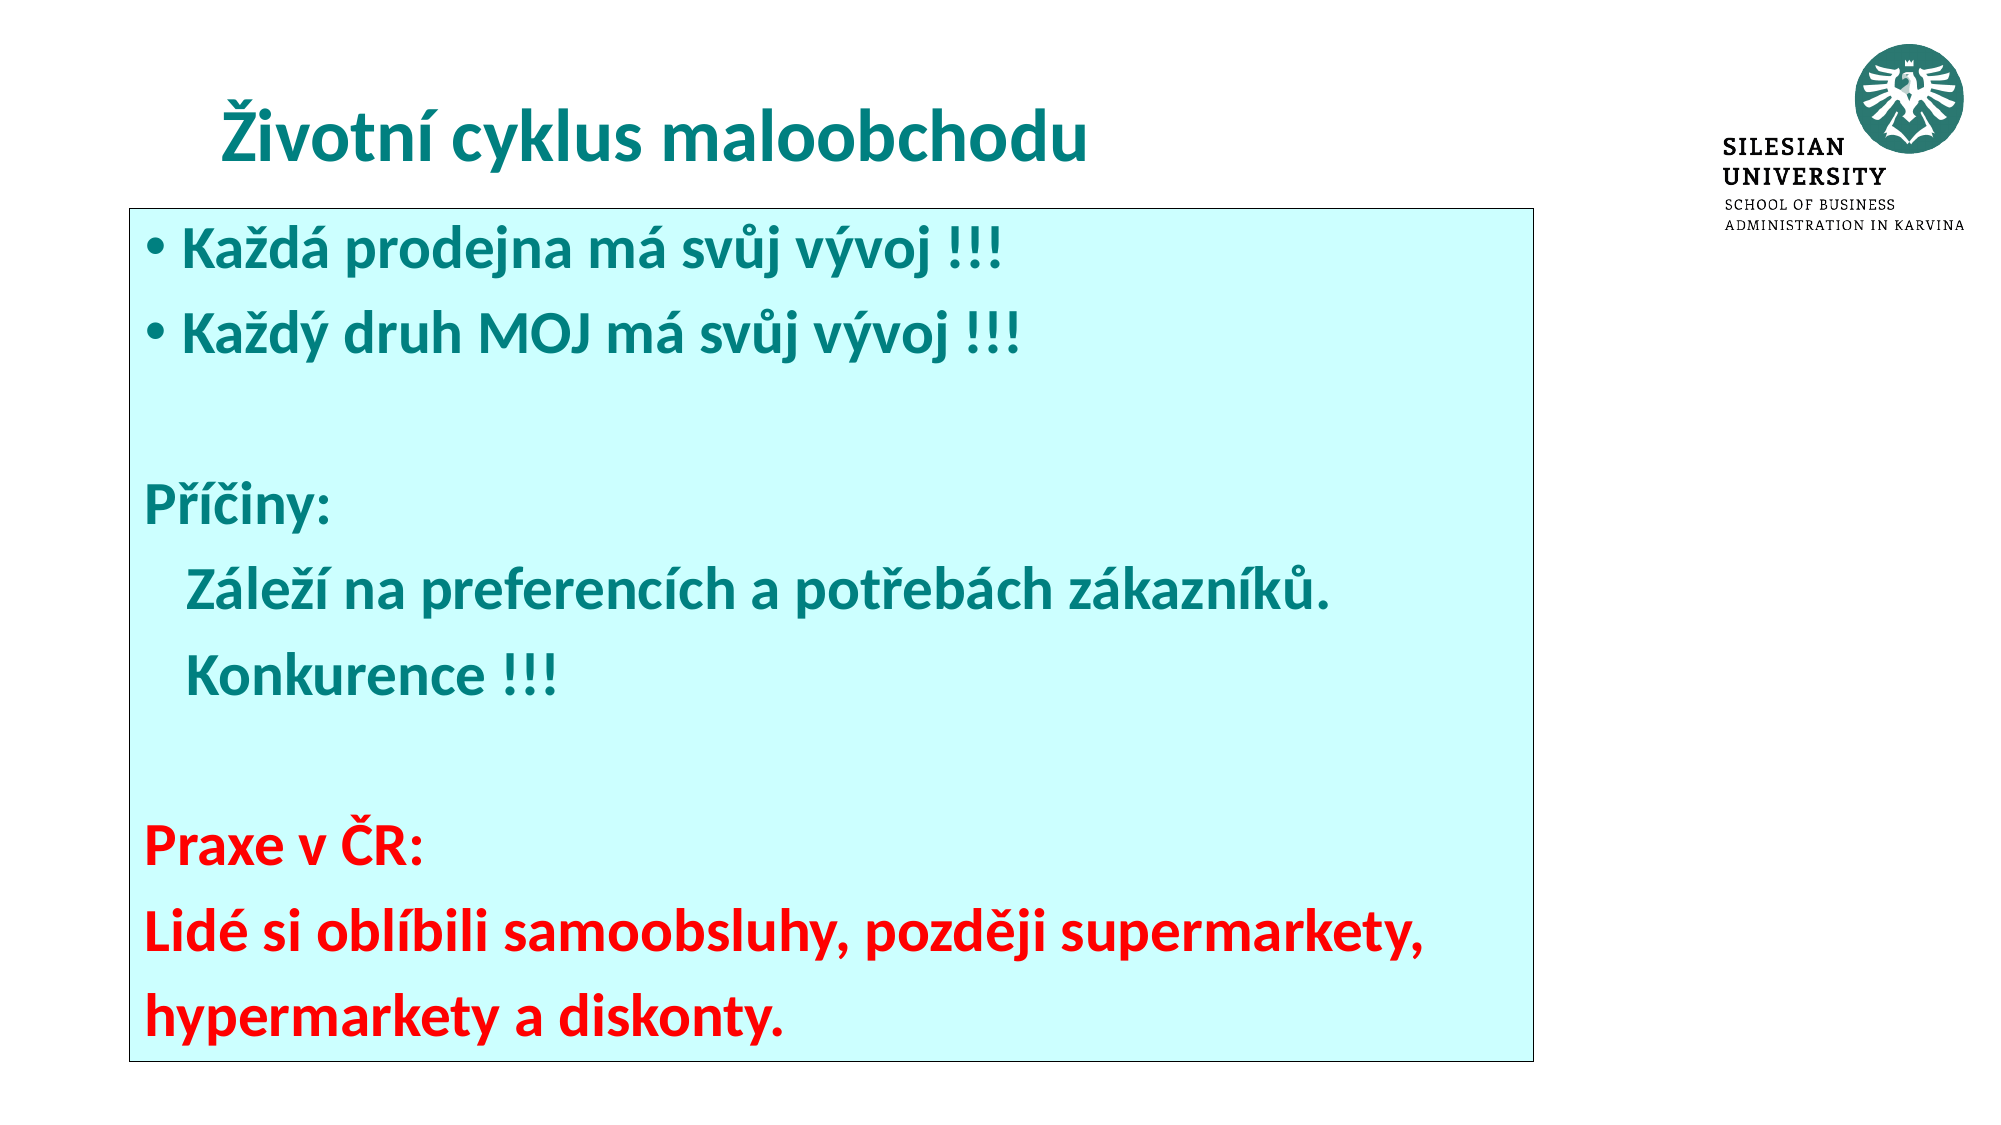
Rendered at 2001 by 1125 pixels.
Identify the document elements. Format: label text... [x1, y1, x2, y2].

picture [1723, 44, 1964, 230]
list Každá prodejna má svůj vývoj !!! Každý druh MOJ má svůj vývoj !!! Příčiny: Záleží na preferencích a potřebách zákazníků. Konkurence !!! Praxe v ČR: Lidé si oblíbili samoobsluhy, později supermarkety, hypermarkety a diskonty. [129, 208, 1534, 1062]
title Životní cyklus maloobchodu [129, 77, 1183, 198]
